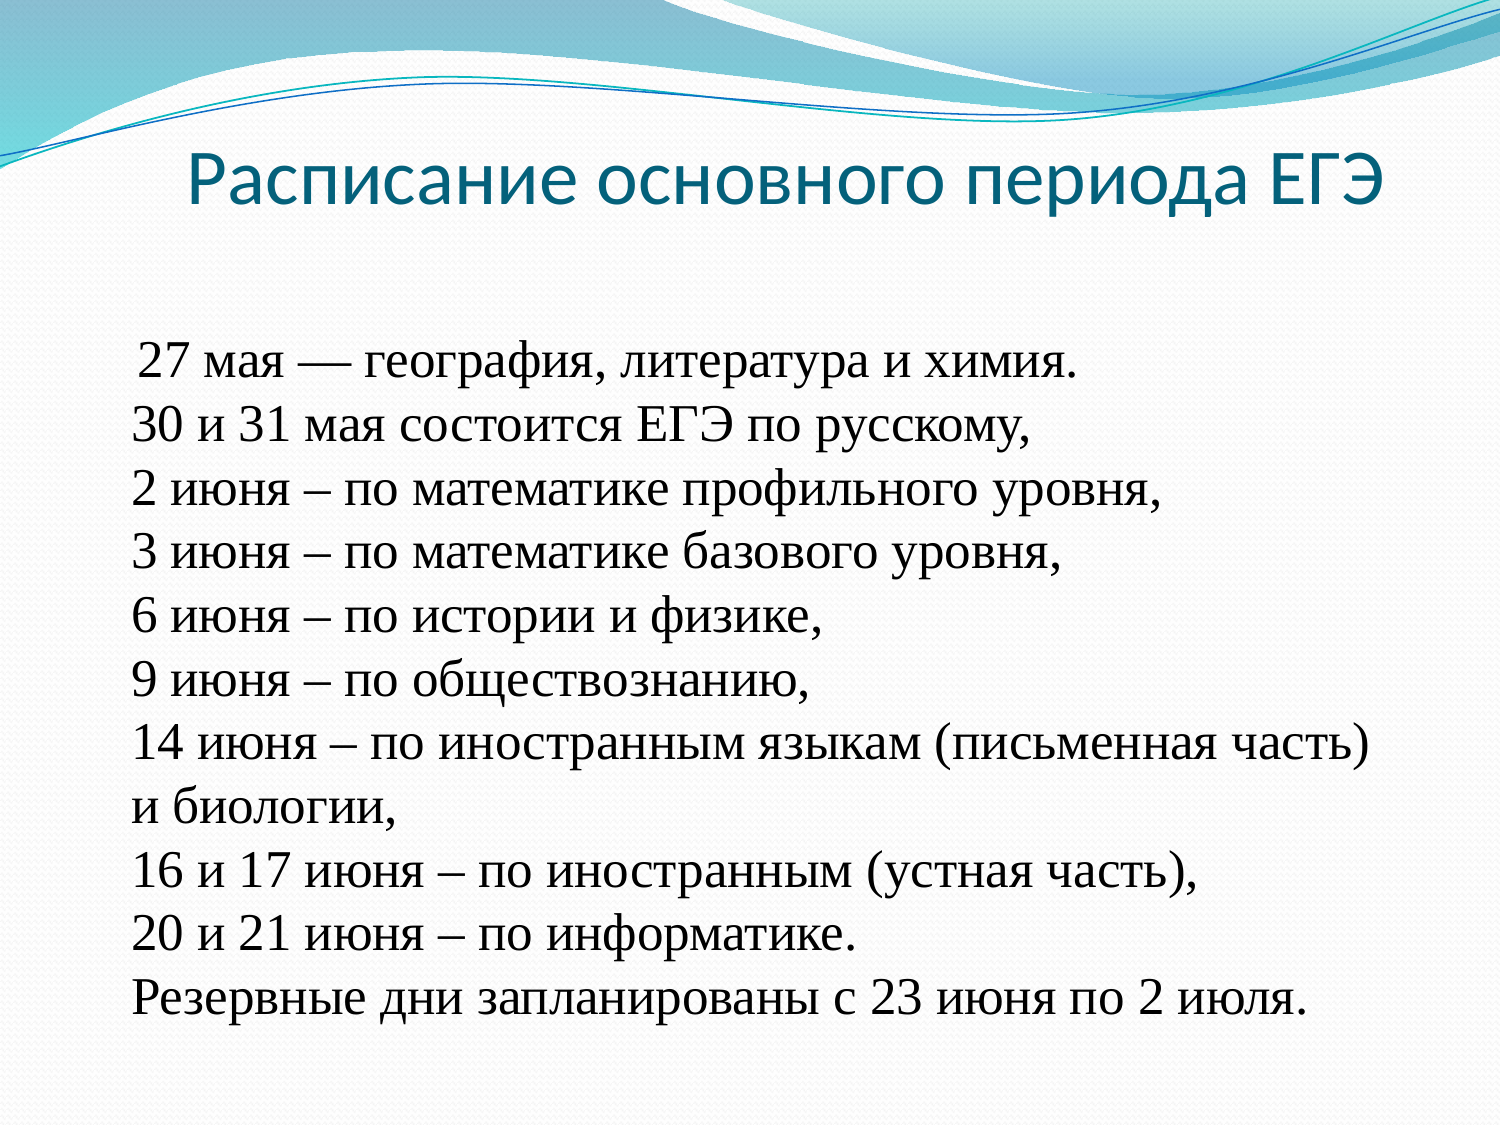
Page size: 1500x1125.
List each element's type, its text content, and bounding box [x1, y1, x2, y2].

list 27 мая — география, литература и химия. 30 и 31 мая состоится ЕГЭ по русскому, 2 июня – по математике профильного уровня, 3 июня – по математике базового уровня, 6 июня – по истории и физике, 9 июня – по обществознанию, 14 июня – по иностранным языкам (письменная часть) и биологии, 16 и 17 июня – по иностранным (устная часть), 20 и 21 июня – по информатике. Резервные дни запланированы с 23 июня по 2 июля. [75, 317, 1425, 1038]
title Расписание основного периода ЕГЭ [147, 115, 1425, 220]
